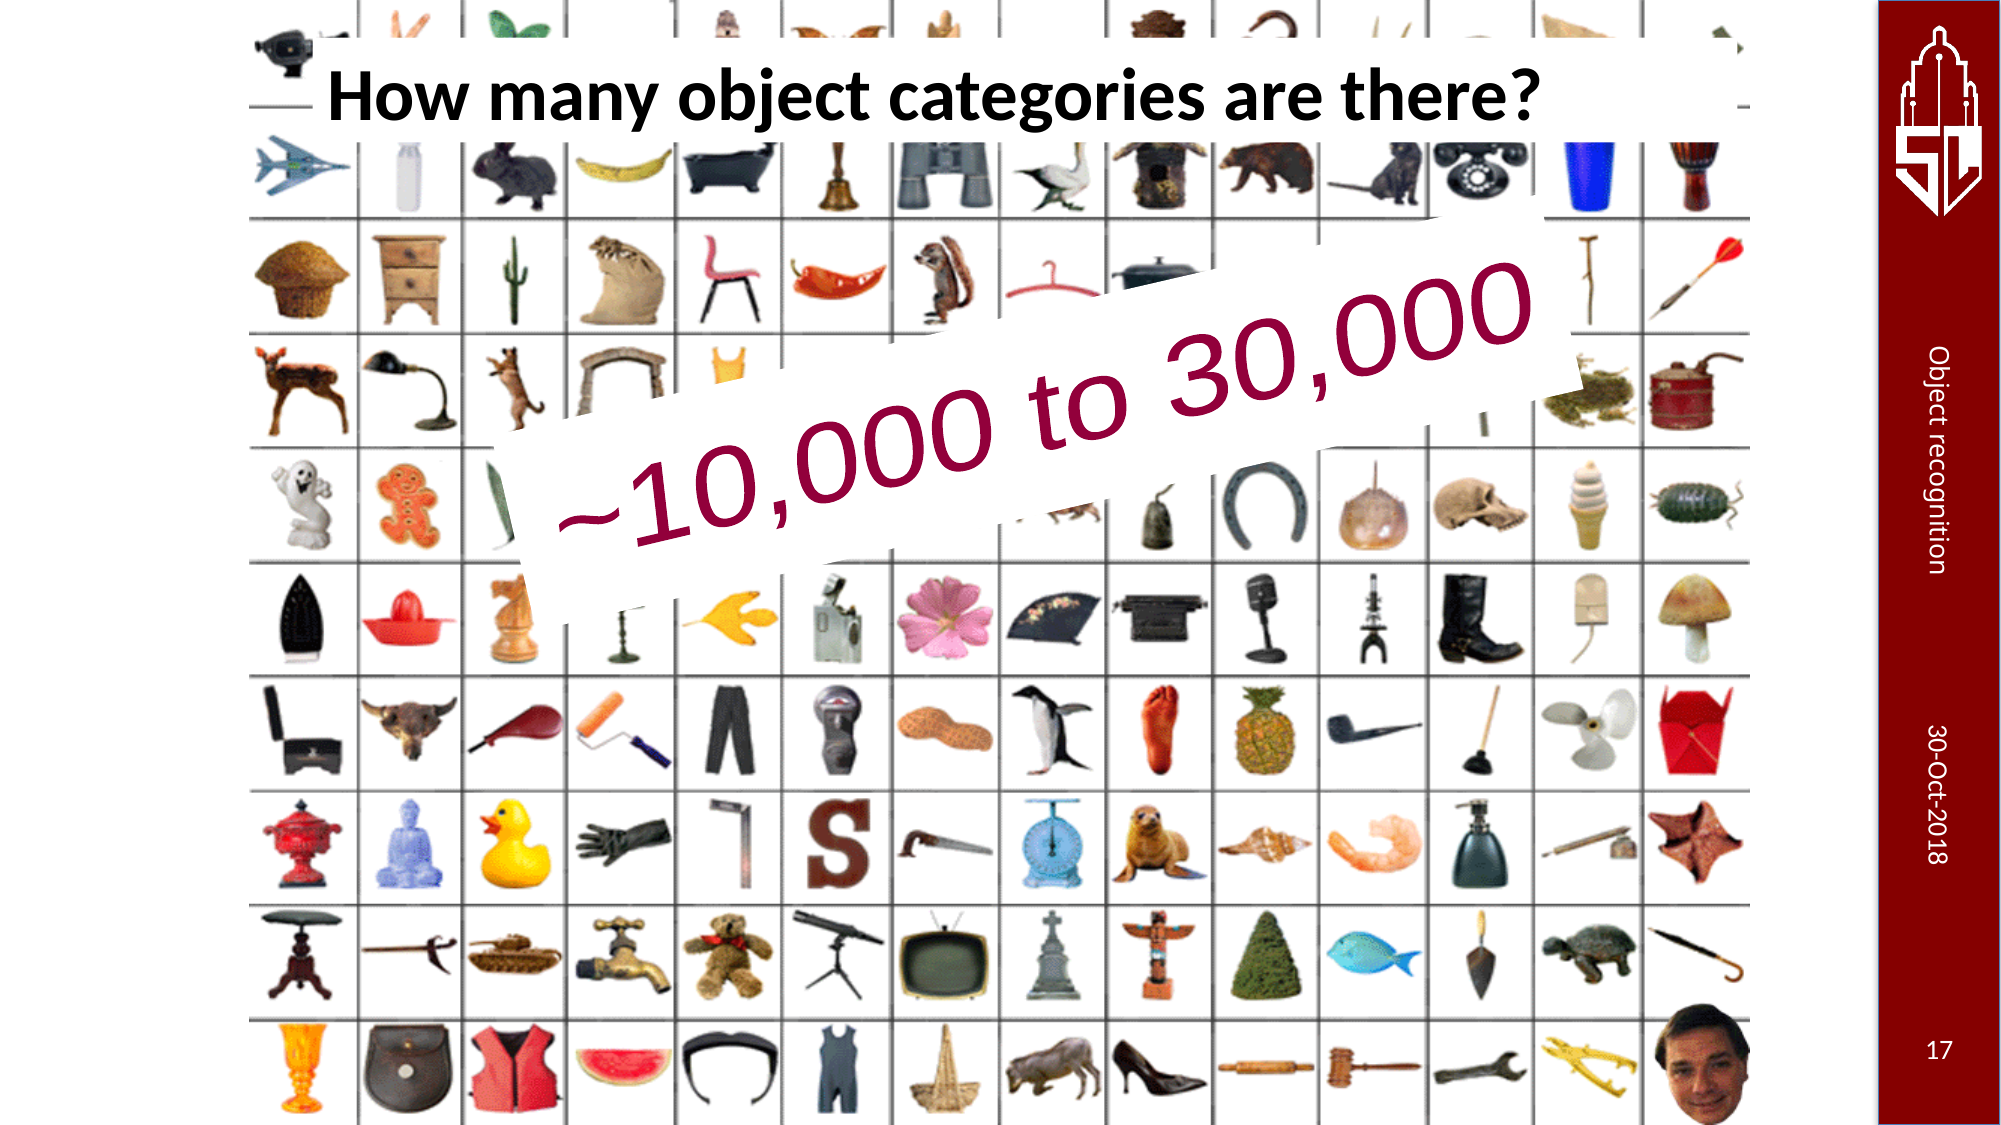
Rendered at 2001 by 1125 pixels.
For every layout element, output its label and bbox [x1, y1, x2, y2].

picture [1896, 25, 1982, 217]
picture [249, 0, 1751, 1125]
